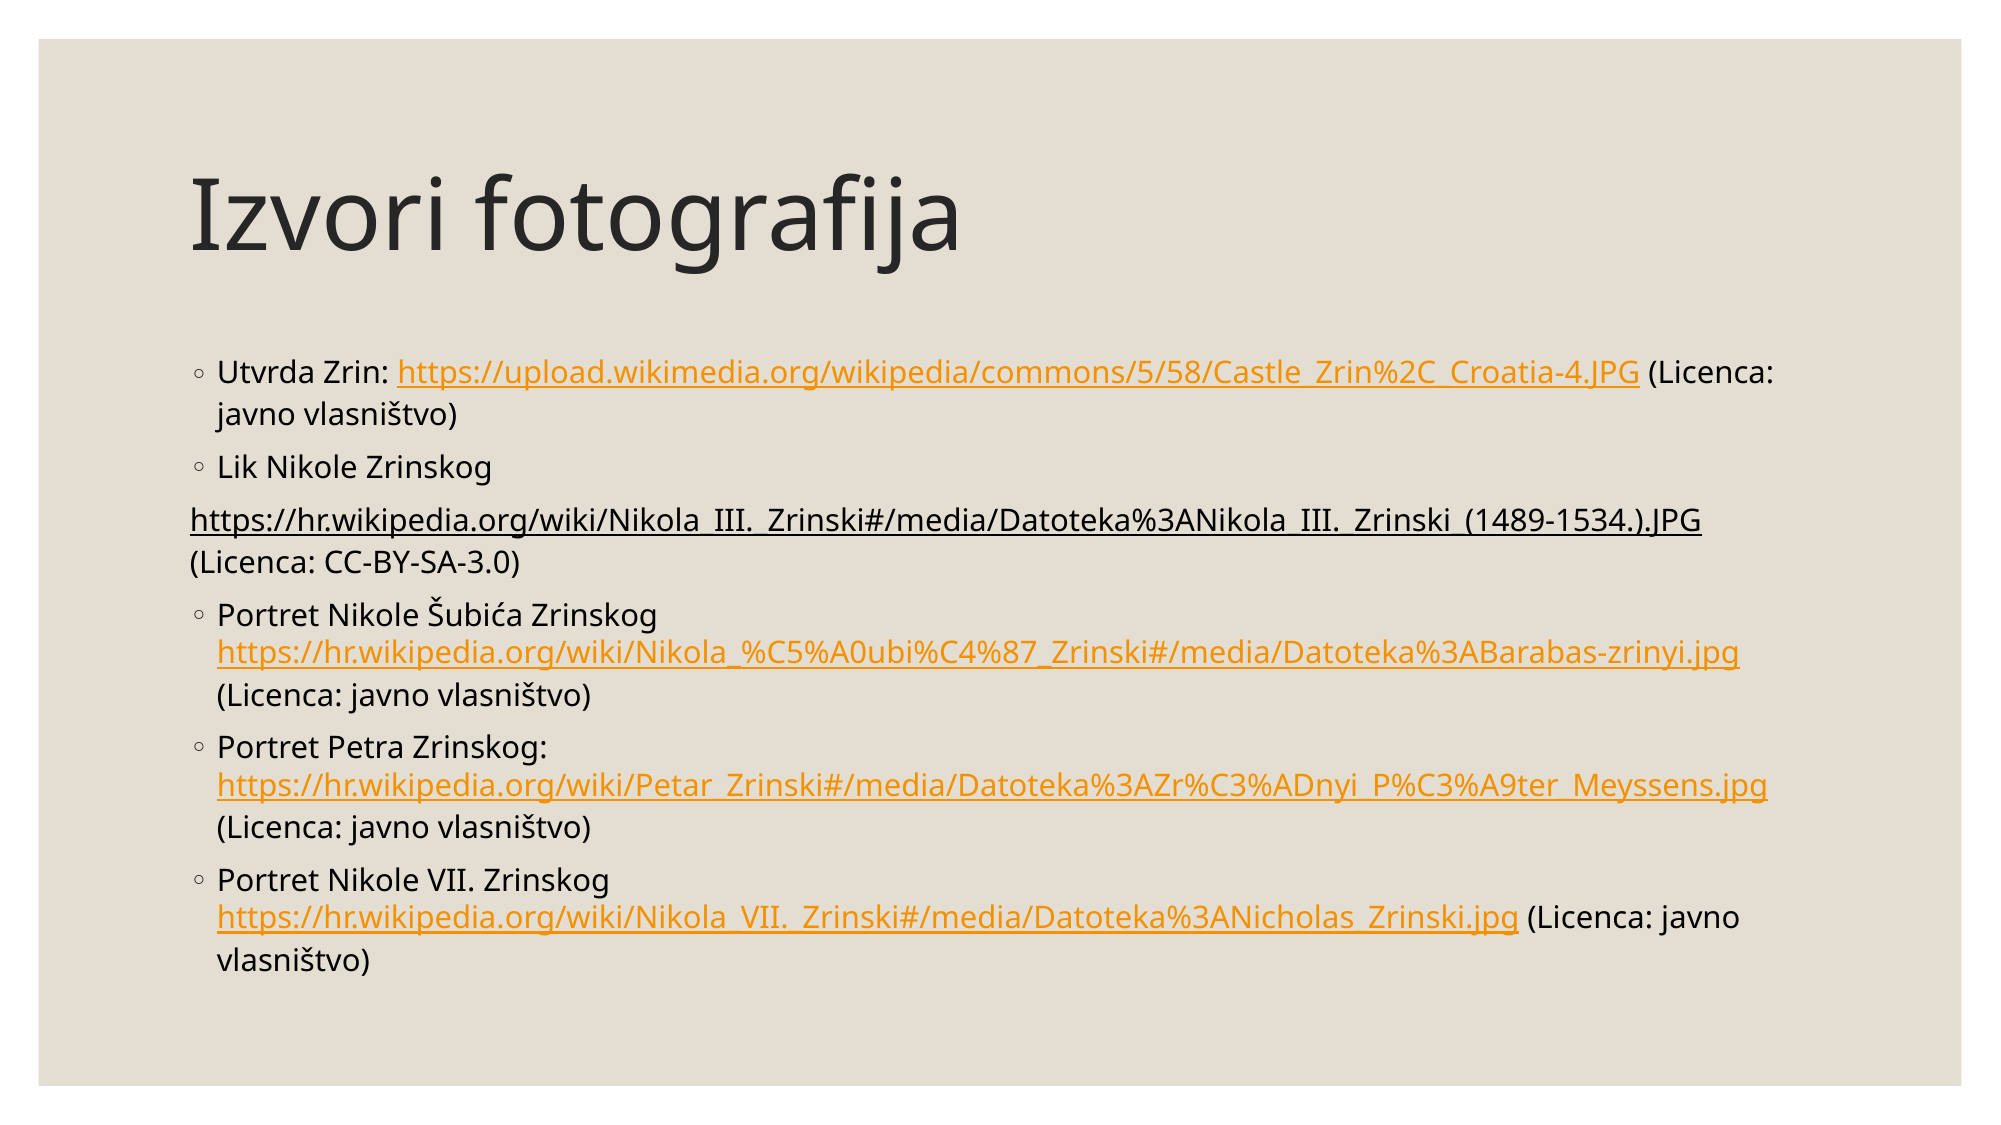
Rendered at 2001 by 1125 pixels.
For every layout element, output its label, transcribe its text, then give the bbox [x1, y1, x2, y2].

list Utvrda Zrin: https://upload.wikimedia.org/wikipedia/commons/5/58/Castle_Zrin%2C_Croatia-4.JPG (Licenca: javno vlasništvo) Lik Nikole Zrinskog https://hr.wikipedia.org/wiki/Nikola_III._Zrinski#/media/Datoteka%3ANikola_III._Zrinski_(1489-1534.).JPG (Licenca: CC-BY-SA-3.0) Portret Nikole Šubića Zrinskog https://hr.wikipedia.org/wiki/Nikola_%C5%A0ubi%C4%87_Zrinski#/media/Datoteka%3ABarabas-zrinyi.jpg (Licenca: javno vlasništvo) Portret Petra Zrinskog: https://hr.wikipedia.org/wiki/Petar_Zrinski#/media/Datoteka%3AZr%C3%ADnyi_P%C3%A9ter_Meyssens.jpg (Licenca: javno vlasništvo) Portret Nikole VII. Zrinskog https://hr.wikipedia.org/wiki/Nikola_VII._Zrinski#/media/Datoteka%3ANicholas_Zrinski.jpg (Licenca: javno vlasništvo) [174, 345, 1825, 990]
title Izvori fotografija [174, 105, 1825, 331]
